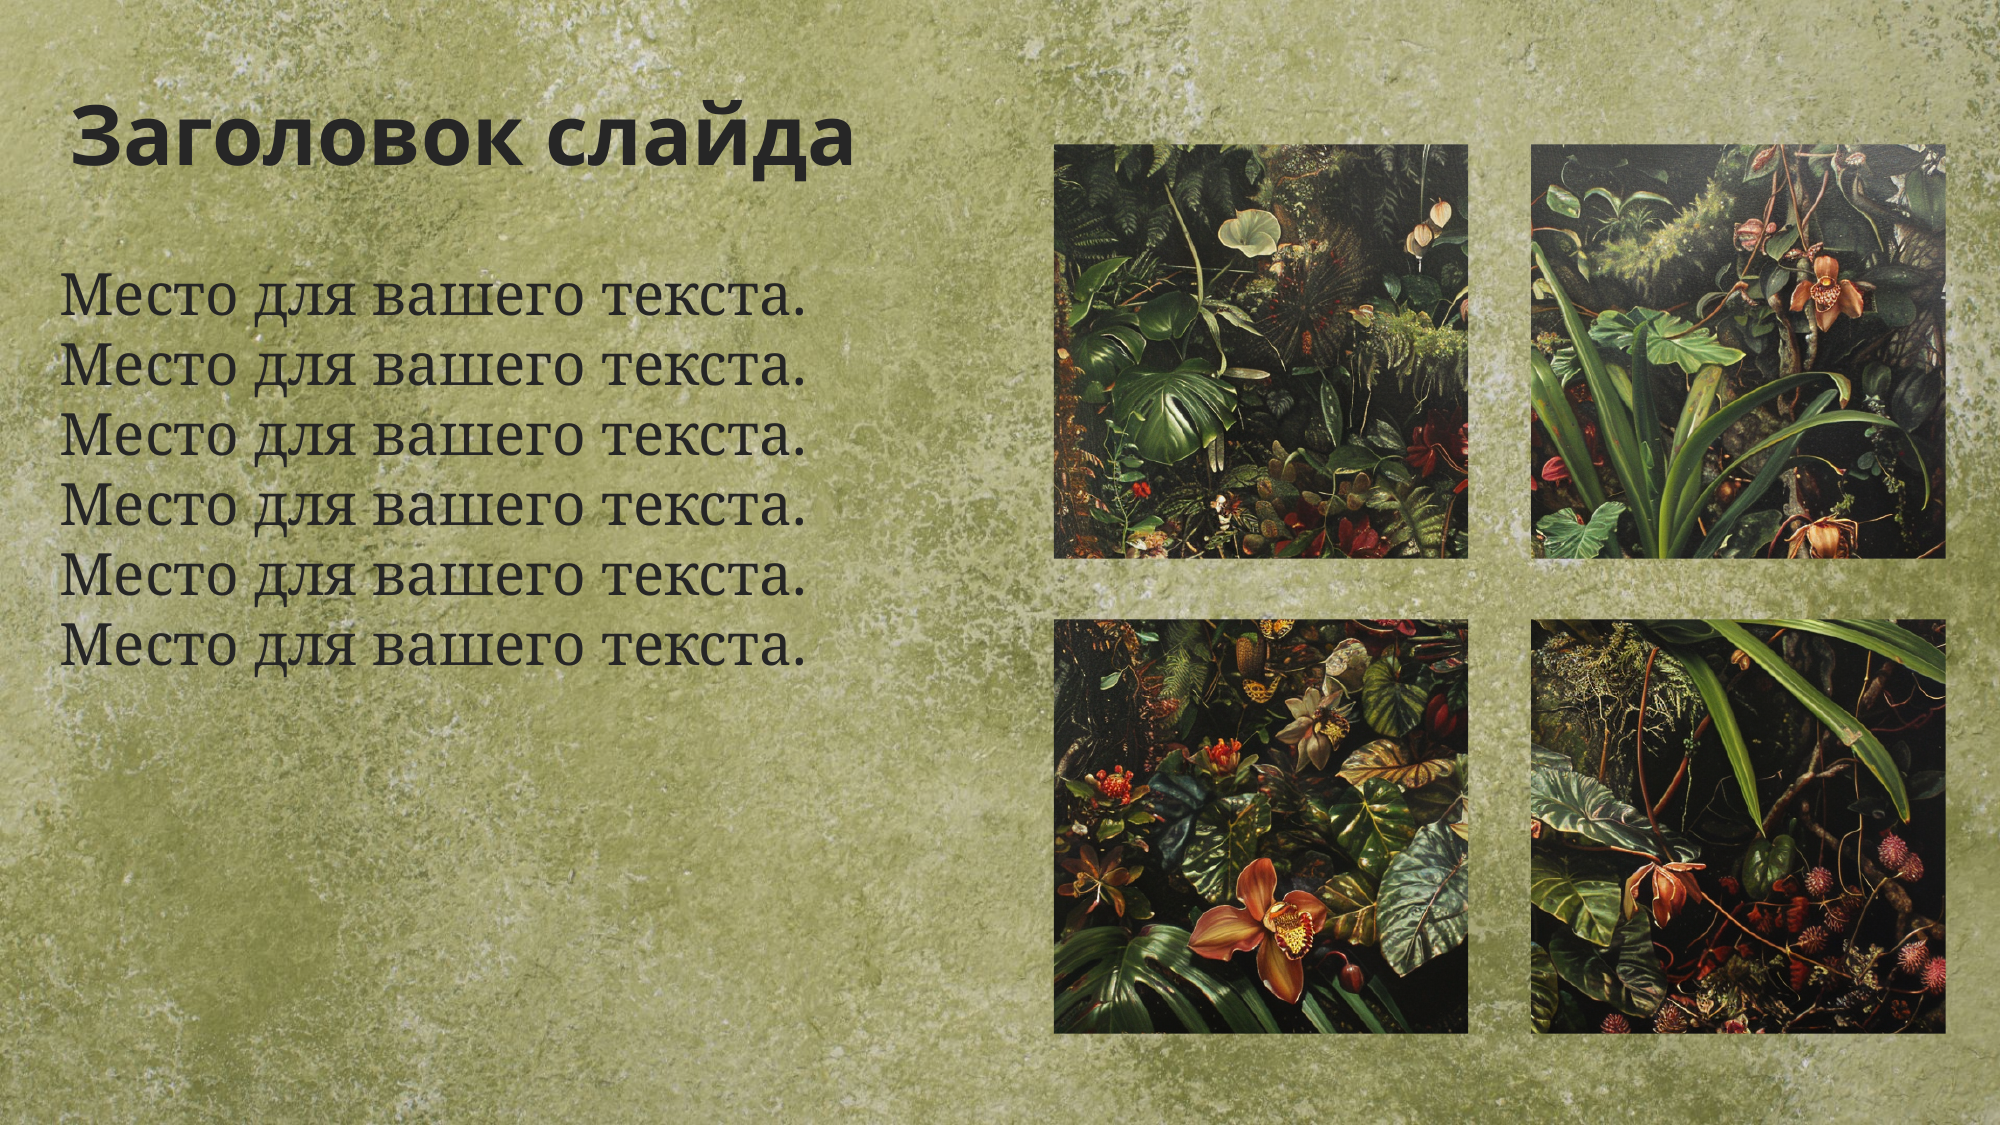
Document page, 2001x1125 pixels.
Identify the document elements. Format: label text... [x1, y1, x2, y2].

text_box Место для вашего текста. Место для вашего текста. Место для вашего текста. Место для вашего текста. Место для вашего текста. Место для вашего текста. [44, 250, 959, 755]
text_box Заголовок слайда [54, 85, 959, 250]
picture [1053, 144, 1946, 1034]
